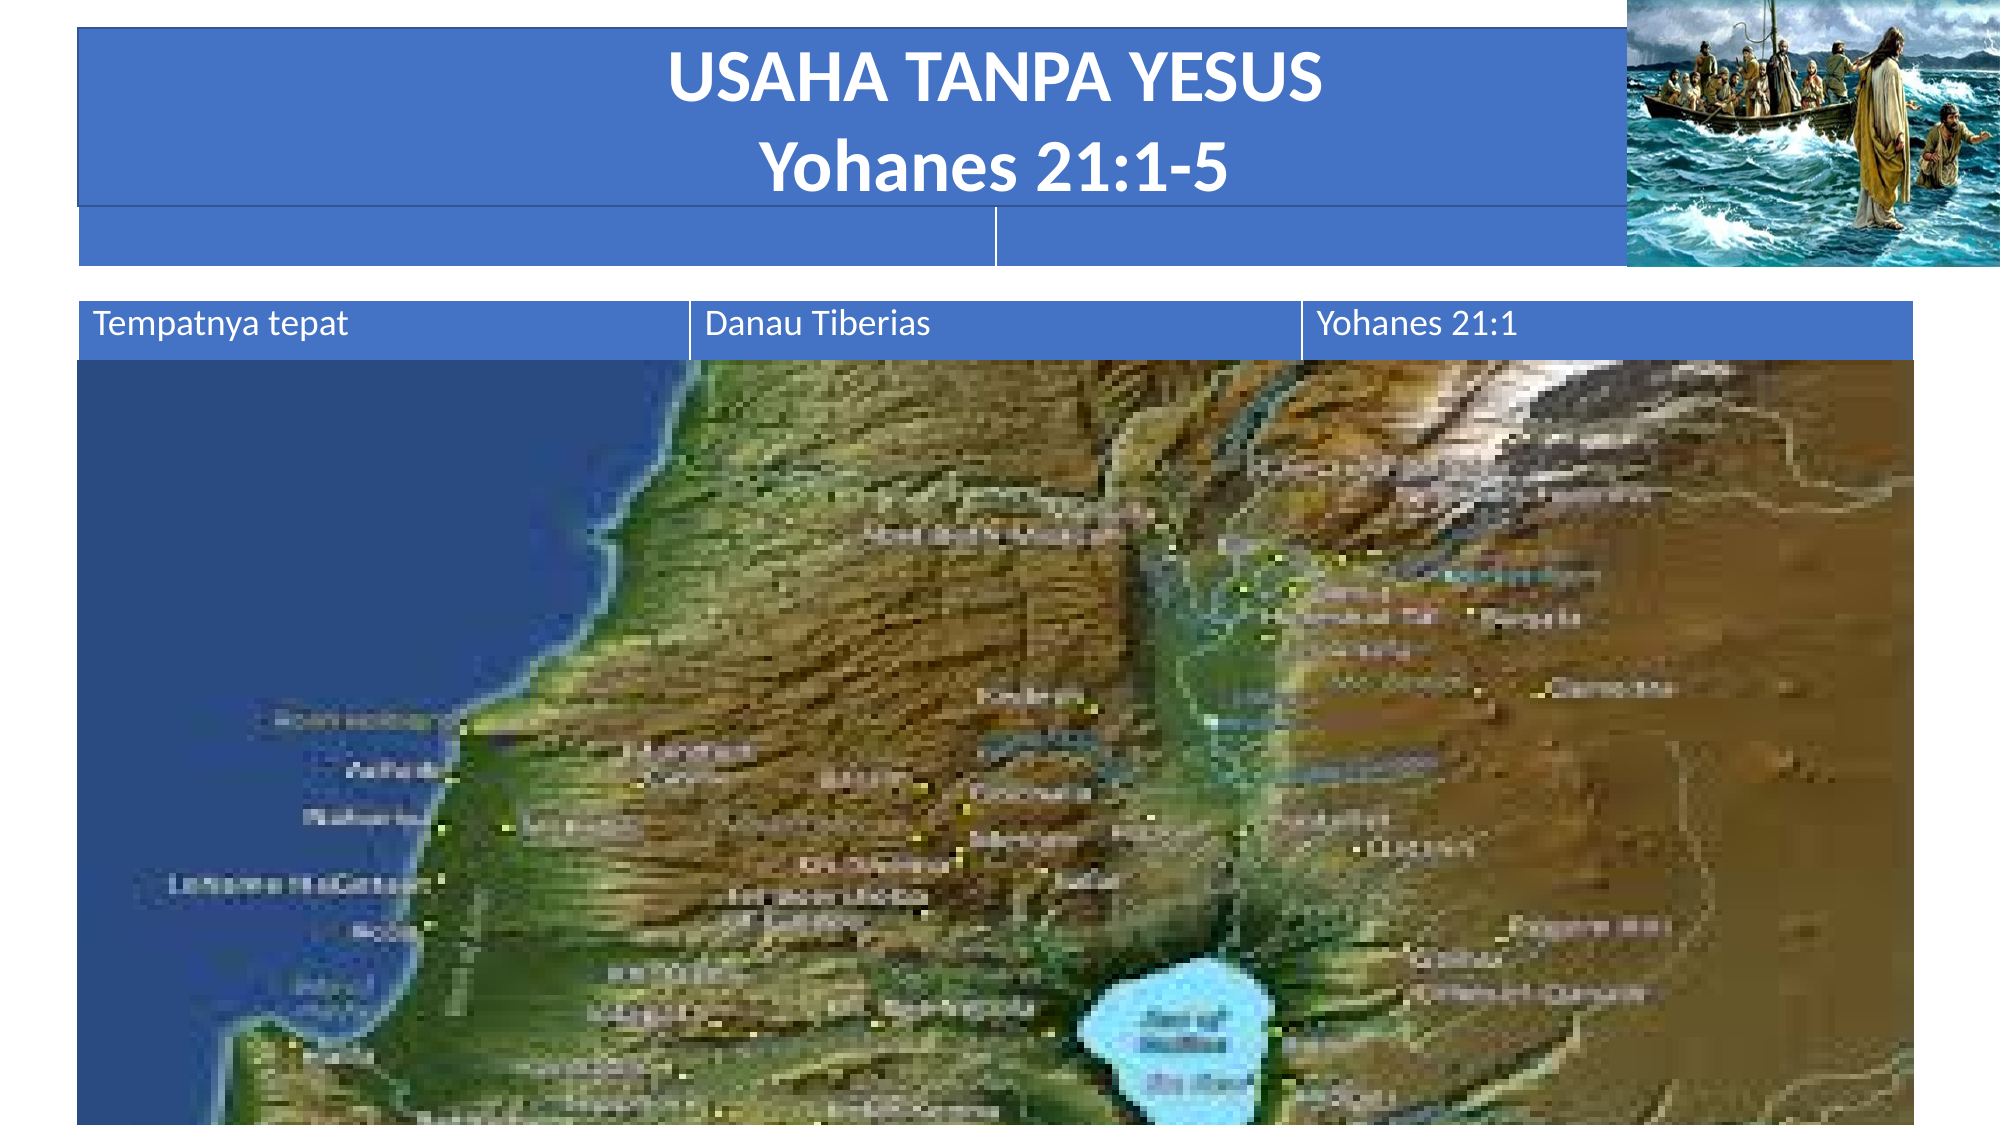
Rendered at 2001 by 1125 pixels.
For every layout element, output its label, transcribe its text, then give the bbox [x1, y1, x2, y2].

table_header [997, 207, 1627, 266]
table_header Danau Tiberias [691, 301, 1301, 360]
table_header Yohanes 21:1 [1303, 301, 1913, 360]
picture [1627, 0, 2000, 267]
text_box USAHA TANPA YESUS Yohanes 21:1-5 [77, 27, 1627, 207]
picture [77, 360, 1914, 1125]
picture [1987, 148, 1996, 153]
table_header [79, 207, 995, 266]
table_header Tempatnya tepat [79, 301, 689, 360]
